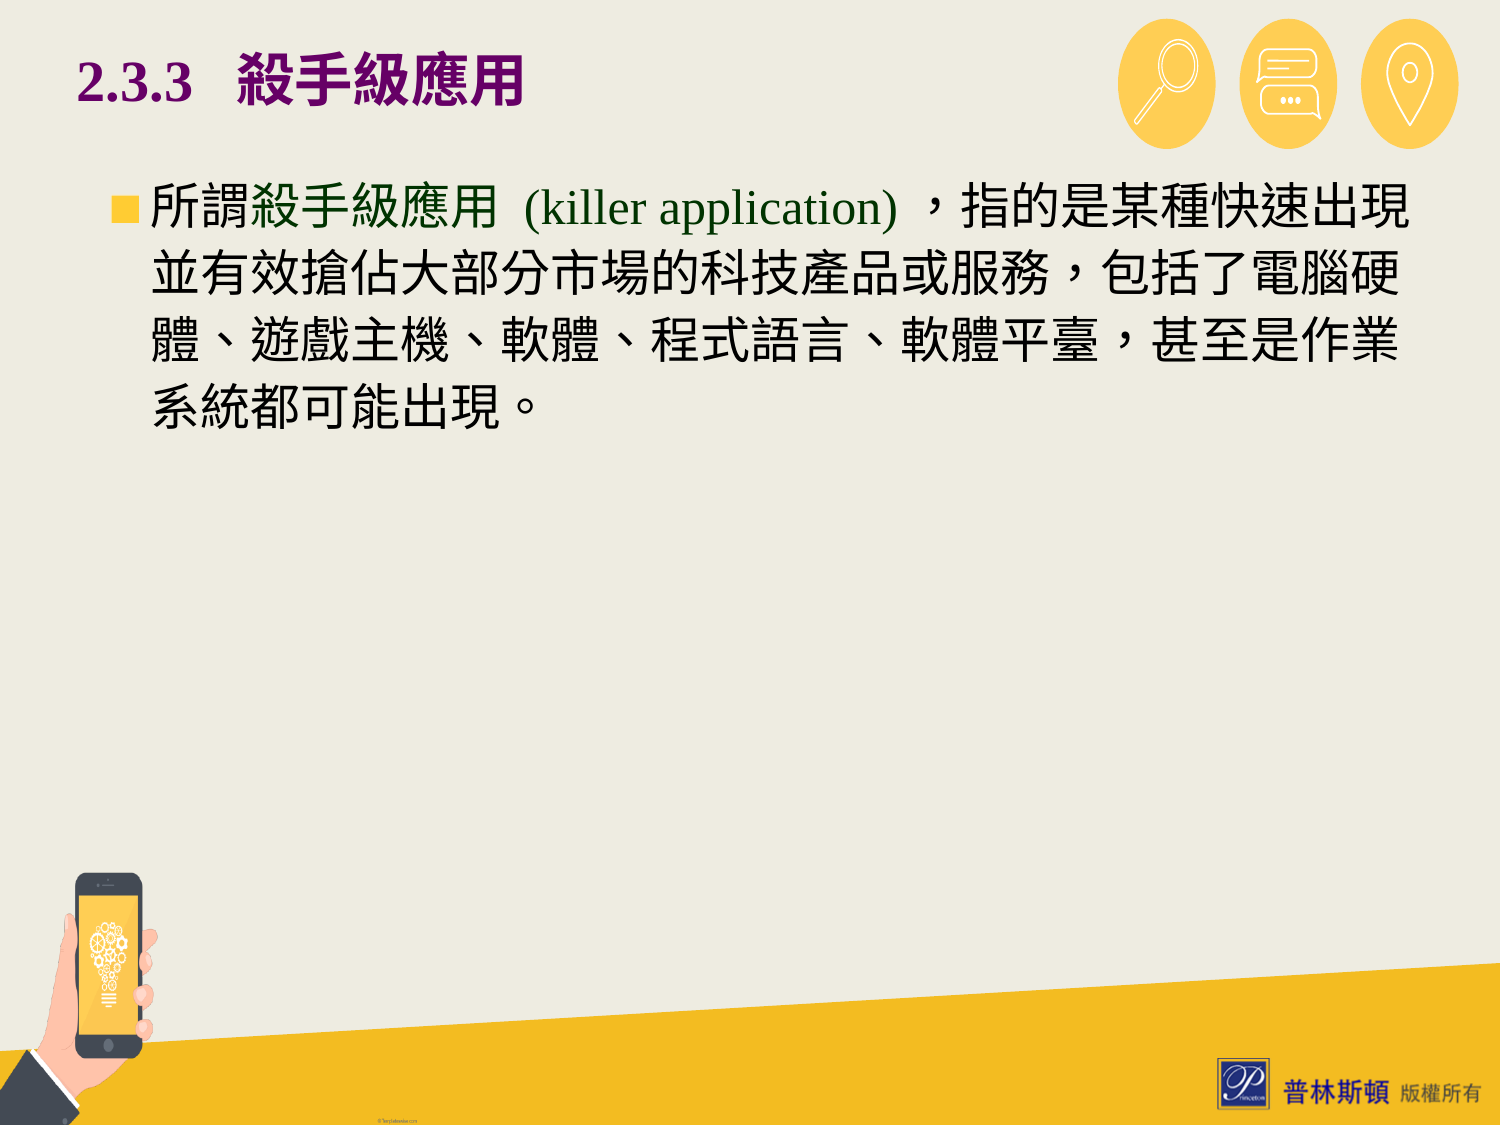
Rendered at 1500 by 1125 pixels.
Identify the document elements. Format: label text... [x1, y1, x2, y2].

picture [0, 810, 420, 1125]
picture [103, 187, 139, 223]
list 所謂殺手級應用 (killer application)，指的是某種快速出現並有效搶佔大部分市場的科技產品或服務，包括了電腦硬體、遊戲主機、軟體、程式語言、軟體平臺，甚至是作業系統都可能出現。 [76, 160, 1459, 1059]
title 2.3.3 殺手級應用 [76, 19, 1459, 114]
picture [1217, 1058, 1500, 1125]
